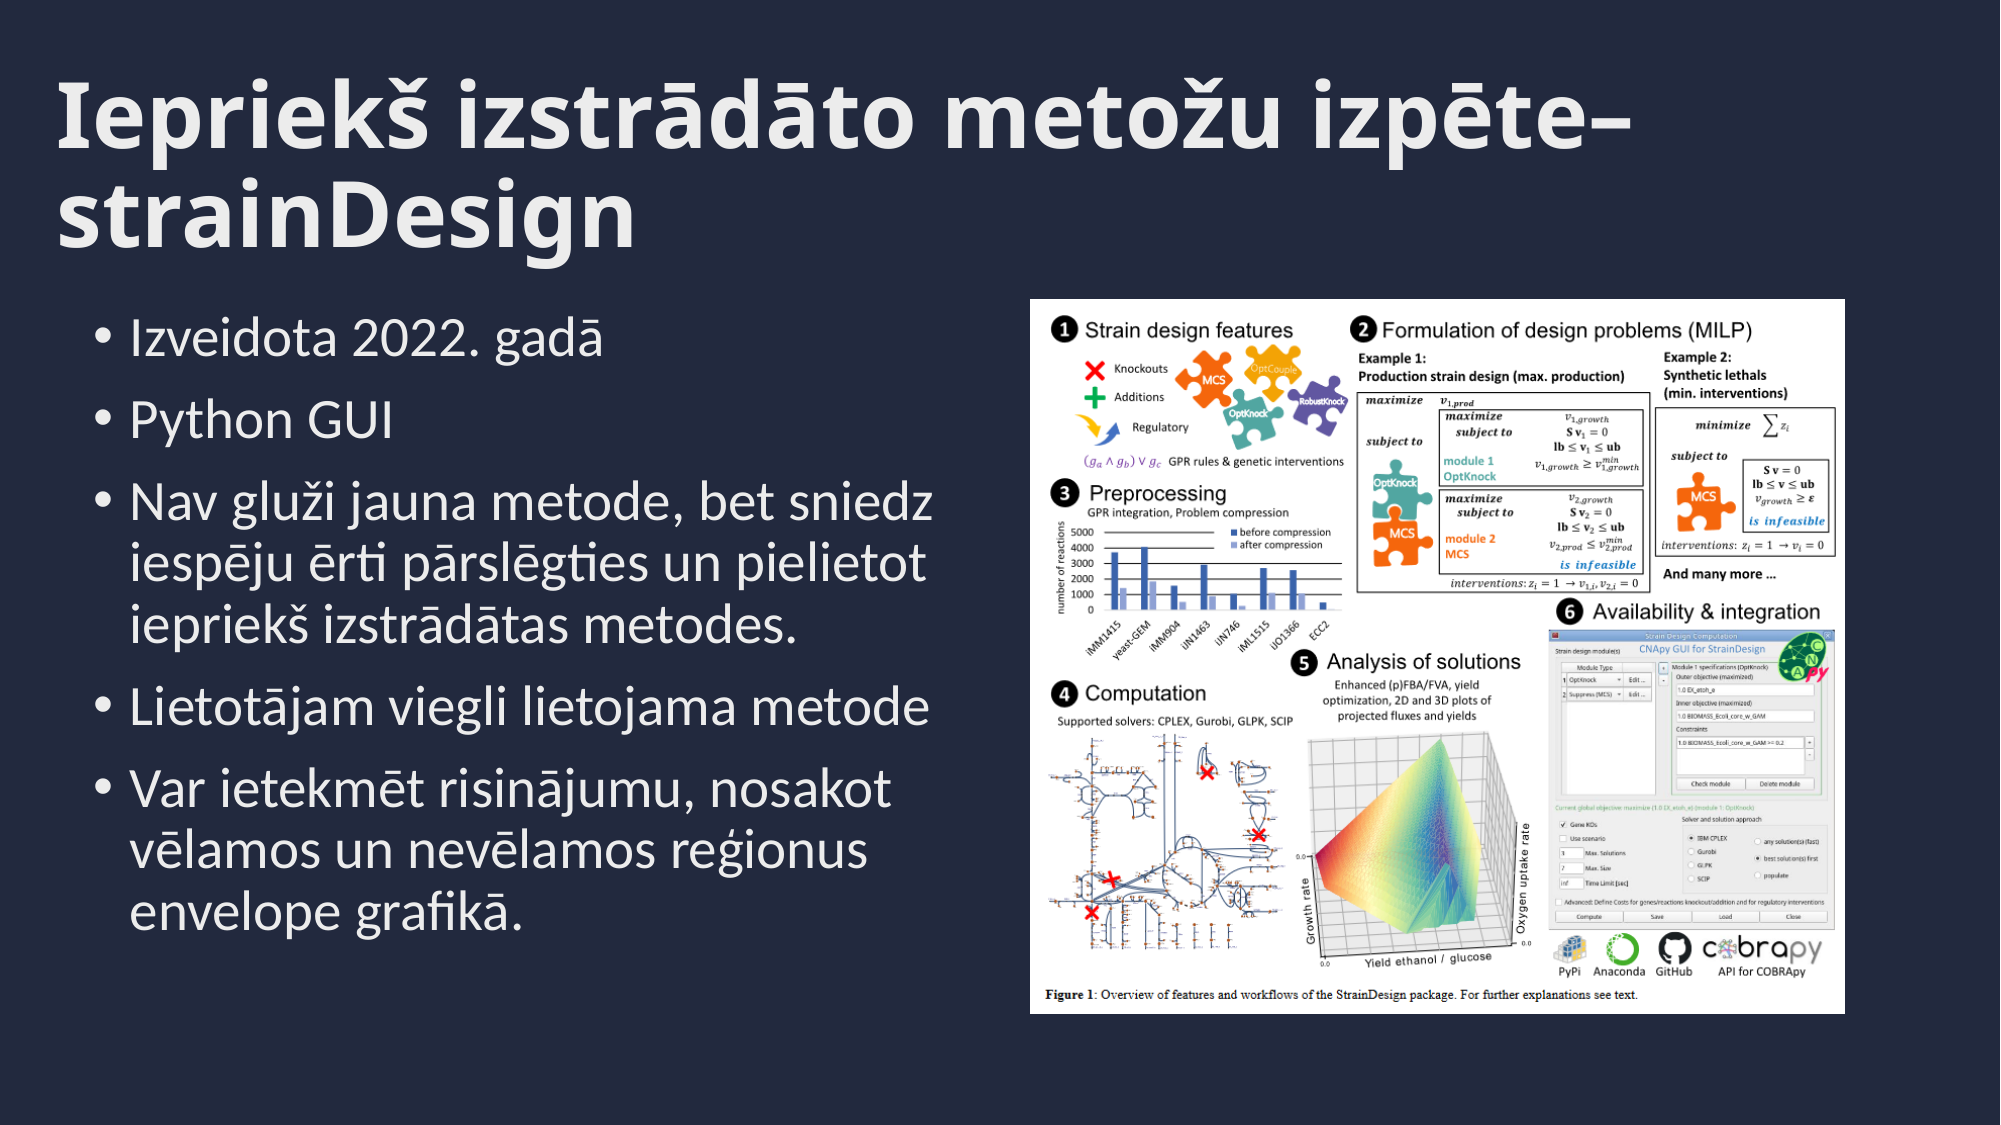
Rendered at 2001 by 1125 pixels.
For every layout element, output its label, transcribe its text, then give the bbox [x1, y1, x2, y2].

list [1030, 299, 1845, 1014]
title Iepriekš izstrādāto metožu izpēte– strainDesign [41, 59, 1863, 278]
list Izveidota 2022. gadā Python GUI Nav gluži jauna metode, bet sniedz iespēju ērti pārslēgties un pielietot iepriekš izstrādātas metodes. Lietotājam viegli lietojama metode Var ietekmēt risinājumu, nosakot vēlamos un nevēlamos reģionus envelope grafikā. [78, 299, 967, 1001]
